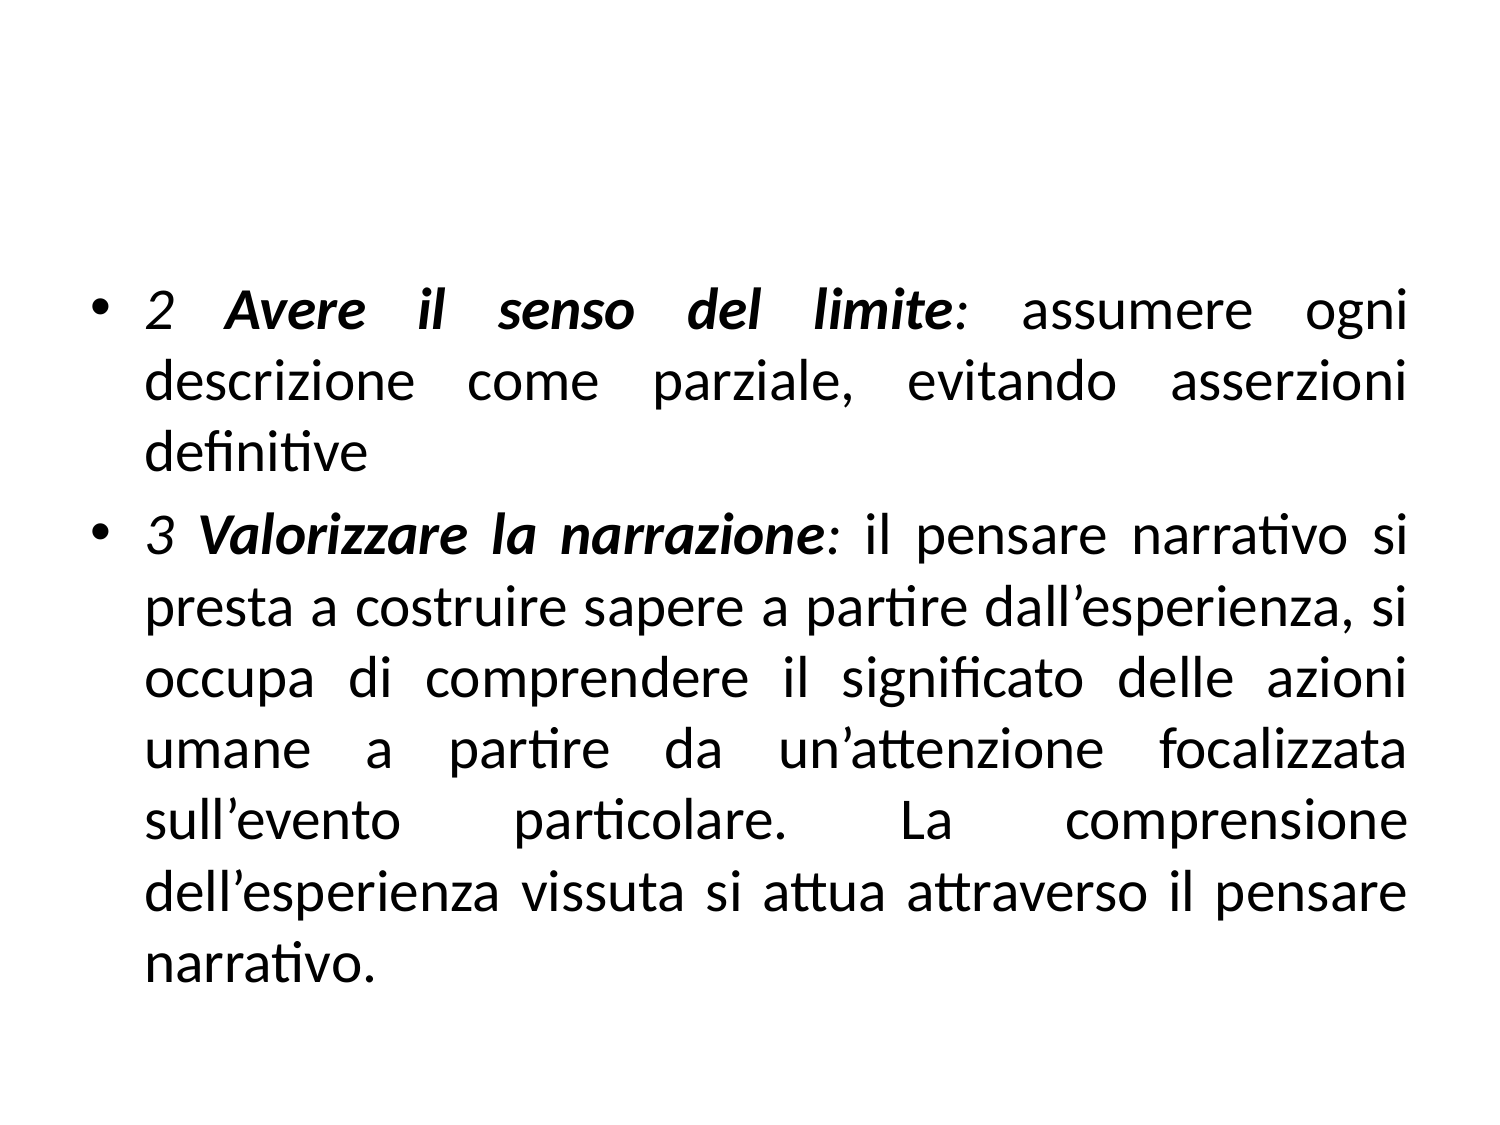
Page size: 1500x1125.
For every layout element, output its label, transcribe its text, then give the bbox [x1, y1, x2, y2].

list 2 Avere il senso del limite: assumere ogni descrizione come parziale, evitando asserzioni definitive 3 Valorizzare la narrazione: il pensare narrativo si presta a costruire sapere a partire dall’esperienza, si occupa di comprendere il significato delle azioni umane a partire da un’attenzione focalizzata sull’evento particolare. La comprensione dell’esperienza vissuta si attua attraverso il pensare narrativo. [75, 262, 1425, 1005]
